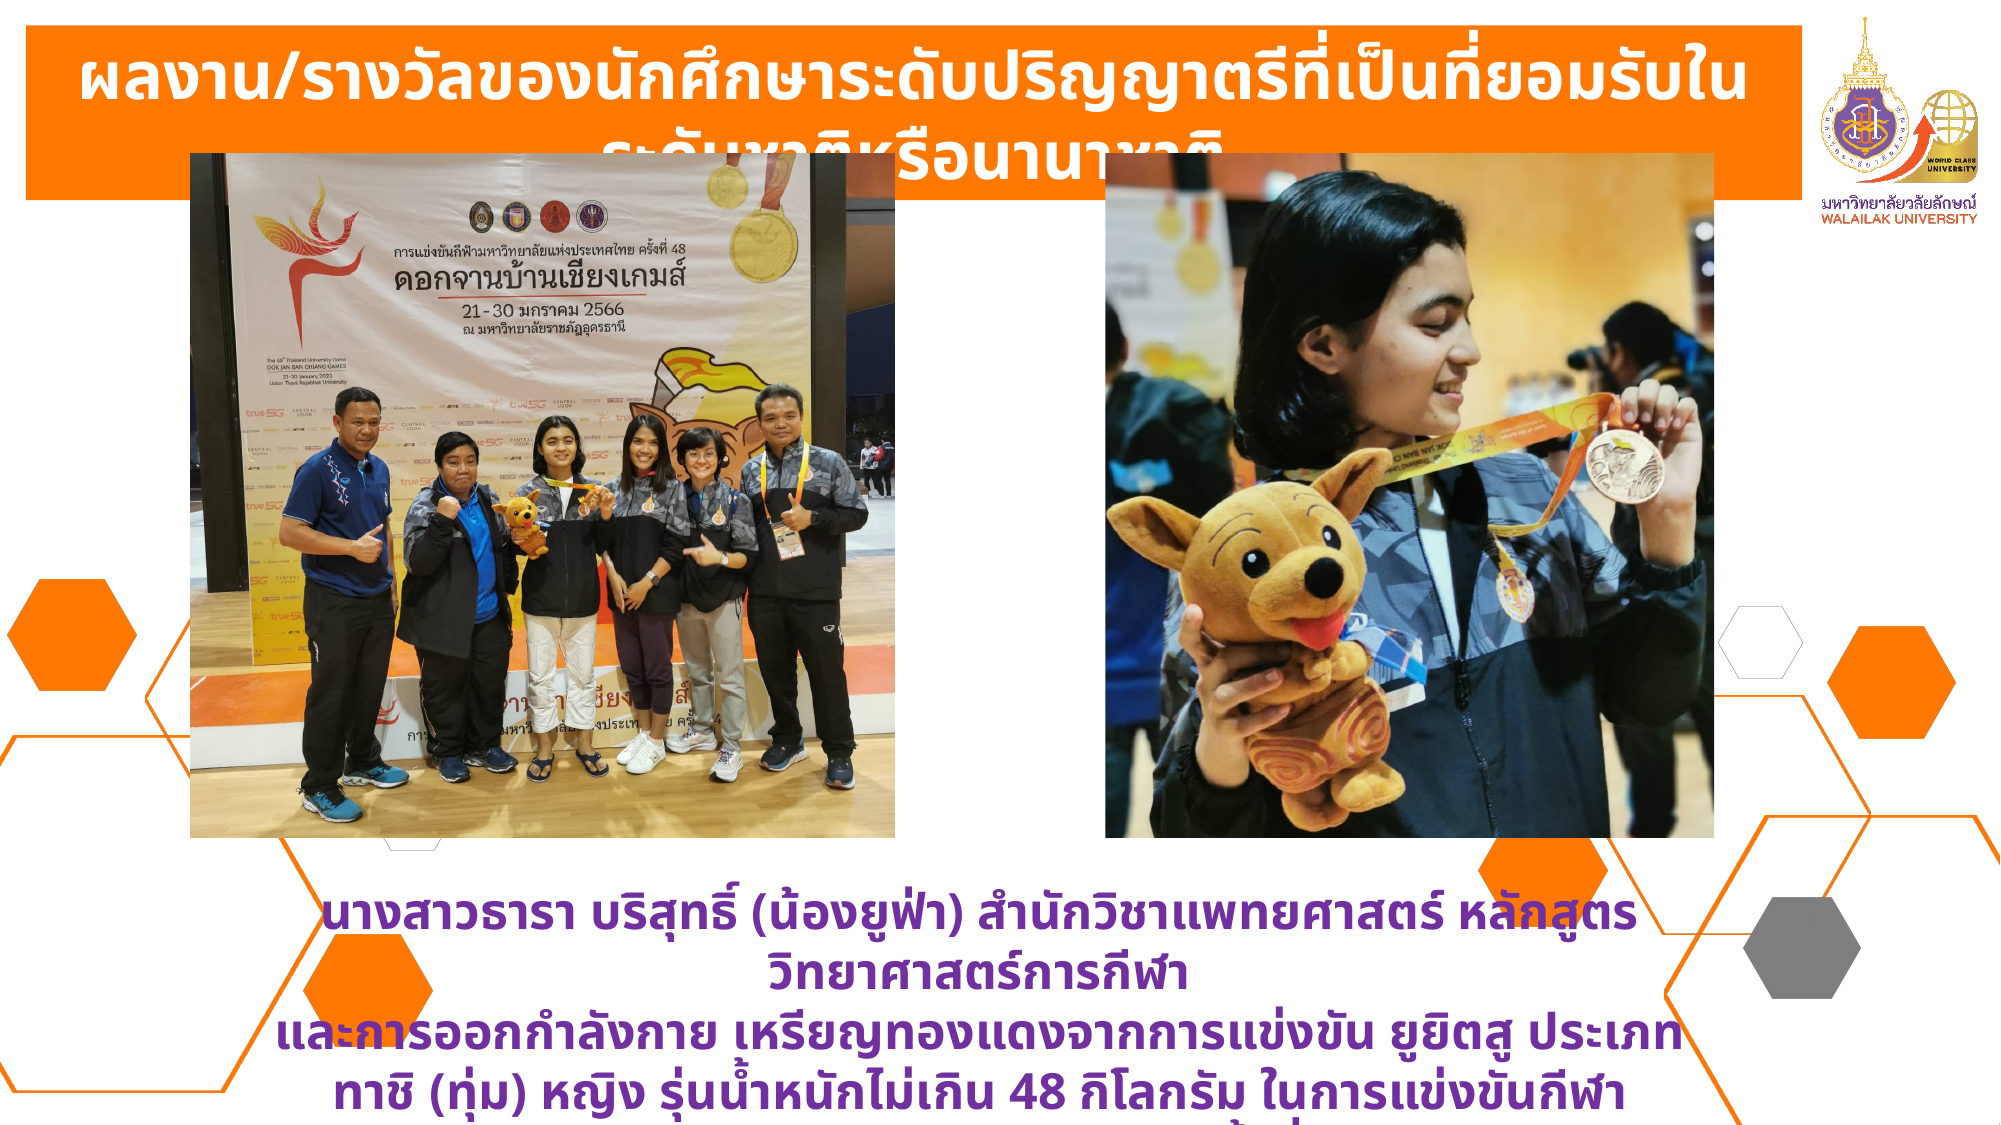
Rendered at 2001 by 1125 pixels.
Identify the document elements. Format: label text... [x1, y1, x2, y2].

picture [1718, 606, 1803, 679]
picture [1105, 153, 2000, 1125]
picture [1805, 8, 1993, 237]
text_box นางสาวธารา บริสุทธิ์ (น้องยูฟ่า) สำนักวิชาแพทยศาสตร์ หลักสูตรวิทยาศาสตร์การกีฬา และการออกกำลังกาย เหรียญทองแดงจากการแข่งขัน ยูยิตสู ประเภท ทาชิ (ทุ่ม) หญิง รุ่นน้ำหนักไม่เกิน 48 กิโลกรัม ในการแข่งขันกีฬามหาวิทยาลัยแห่งประเทศไทย ครั้งที่ 48 [231, 872, 1664, 1125]
text_box ผลงาน/รางวัลของนักศึกษาระดับปริญญาตรีที่เป็นที่ยอมรับในระดับชาติหรือนานาชาติ [25, 25, 1803, 201]
picture [7, 579, 137, 691]
picture [0, 153, 895, 1093]
